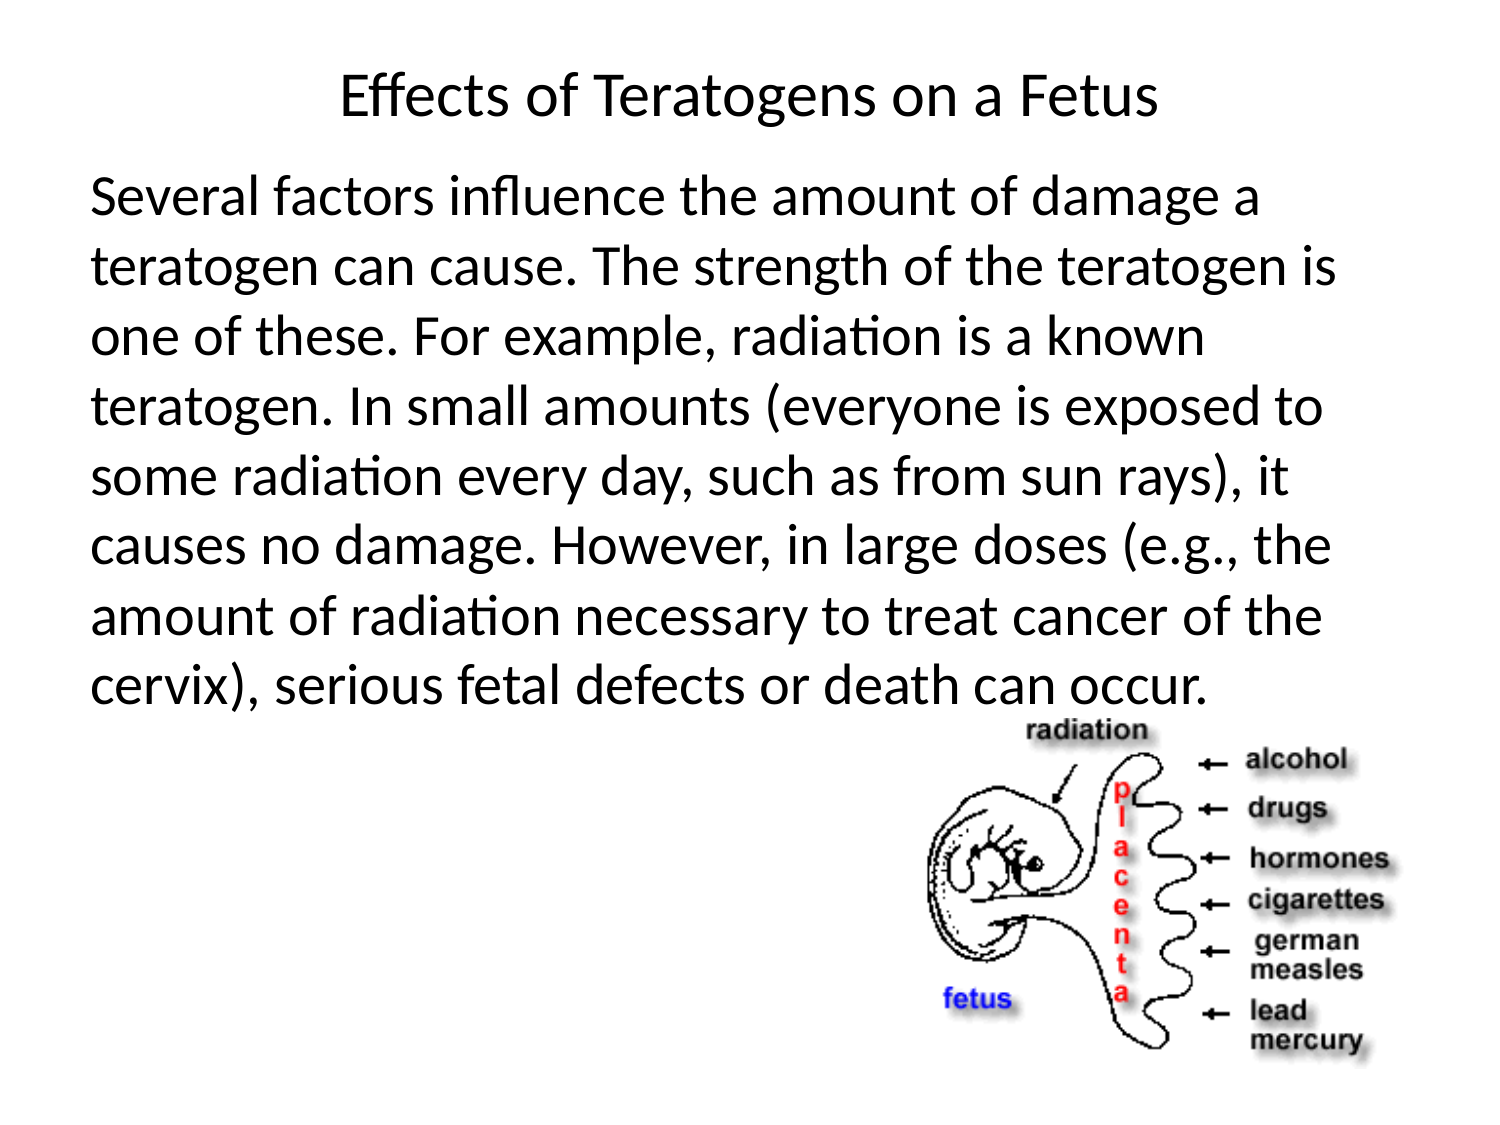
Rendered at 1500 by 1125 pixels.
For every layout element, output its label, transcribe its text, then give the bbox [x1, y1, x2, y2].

list Several factors influence the amount of damage a teratogen can cause. The strength of the teratogen is one of these. For example, radiation is a known teratogen. In small amounts (everyone is exposed to some radiation every day, such as from sun rays), it causes no damage. However, in large doses (e.g., the amount of radiation necessary to treat cancer of the cervix), serious fetal defects or death can occur. [75, 149, 1425, 1100]
title Effects of Teratogens on a Fetus [75, 45, 1425, 138]
picture [924, 718, 1435, 1069]
